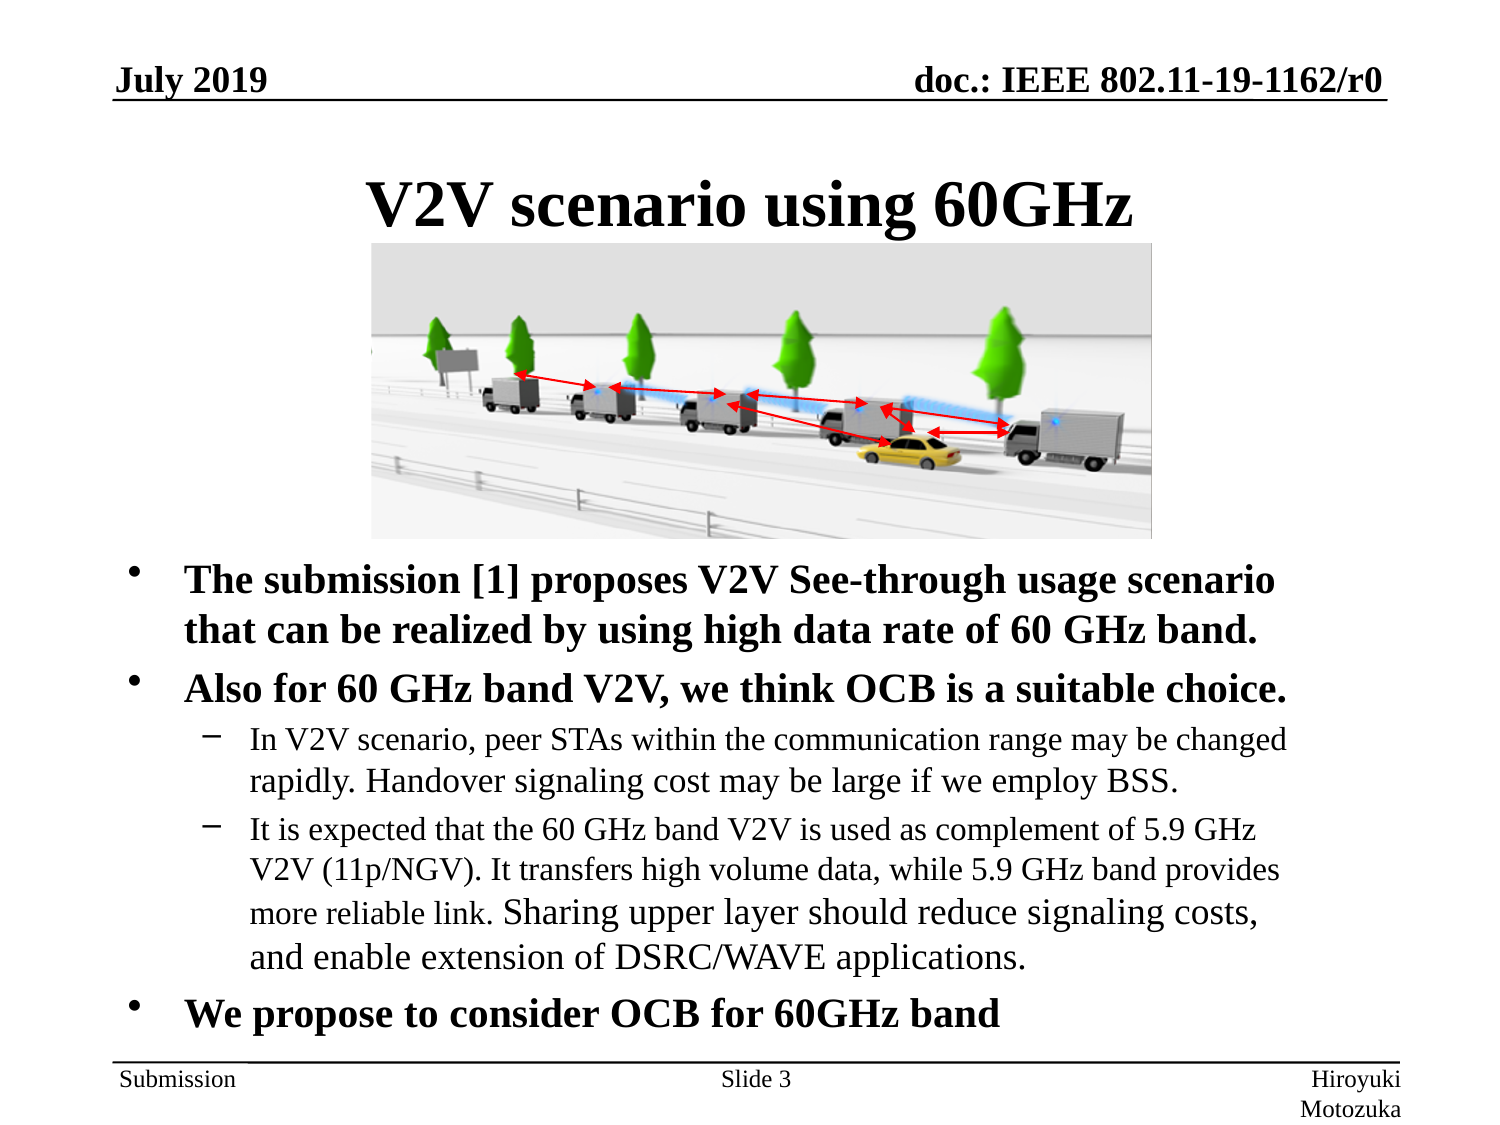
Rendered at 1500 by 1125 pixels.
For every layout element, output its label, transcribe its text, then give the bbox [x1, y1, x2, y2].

title V2V scenario using 60GHz [112, 112, 1388, 288]
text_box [916, 406, 1010, 426]
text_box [726, 403, 892, 445]
list The submission [1] proposes V2V See-through usage scenario that can be realized by using high data rate of 60 GHz band. Also for 60 GHz band V2V, we think OCB is a suitable choice. In V2V scenario, peer STAs within the communication range may be changed rapidly. Handover signaling cost may be large if we employ BSS. It is expected that the 60 GHz band V2V is used as complement of 5.9 GHz V2V (11p/NGV). It transfers high volume data, while 5.9 GHz band provides more reliable link. Sharing upper layer should reduce signaling costs, and enable extension of DSRC/WAVE applications. We propose to consider OCB for 60GHz band [112, 544, 1329, 1086]
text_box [607, 386, 727, 395]
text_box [745, 393, 869, 402]
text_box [895, 406, 916, 433]
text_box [513, 373, 597, 388]
footer Hiroyuki Motozuka (Panasonic) [1256, 1062, 1402, 1093]
picture [371, 243, 1152, 540]
slide_number Slide 3 [712, 1062, 800, 1093]
